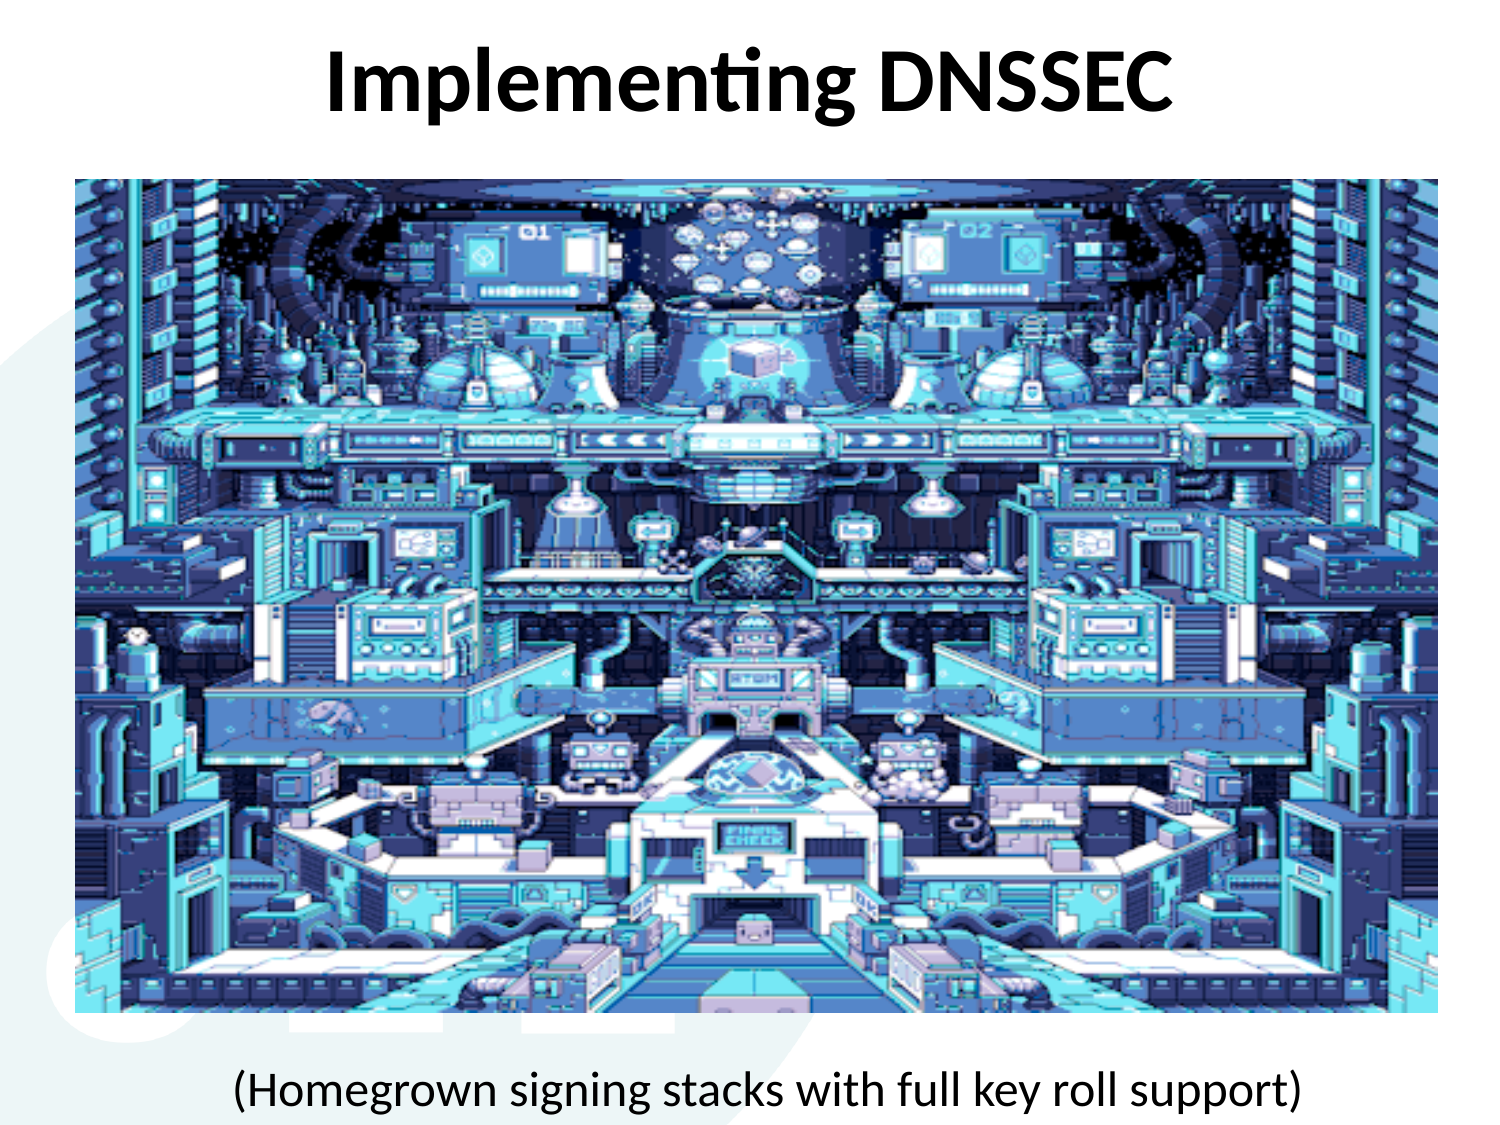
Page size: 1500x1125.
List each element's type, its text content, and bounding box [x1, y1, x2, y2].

picture [0, 0, 1438, 1125]
text_box (Homegrown signing stacks with full key roll support) [167, 1041, 1369, 1092]
title Implementing DNSSEC [75, 54, 1425, 171]
